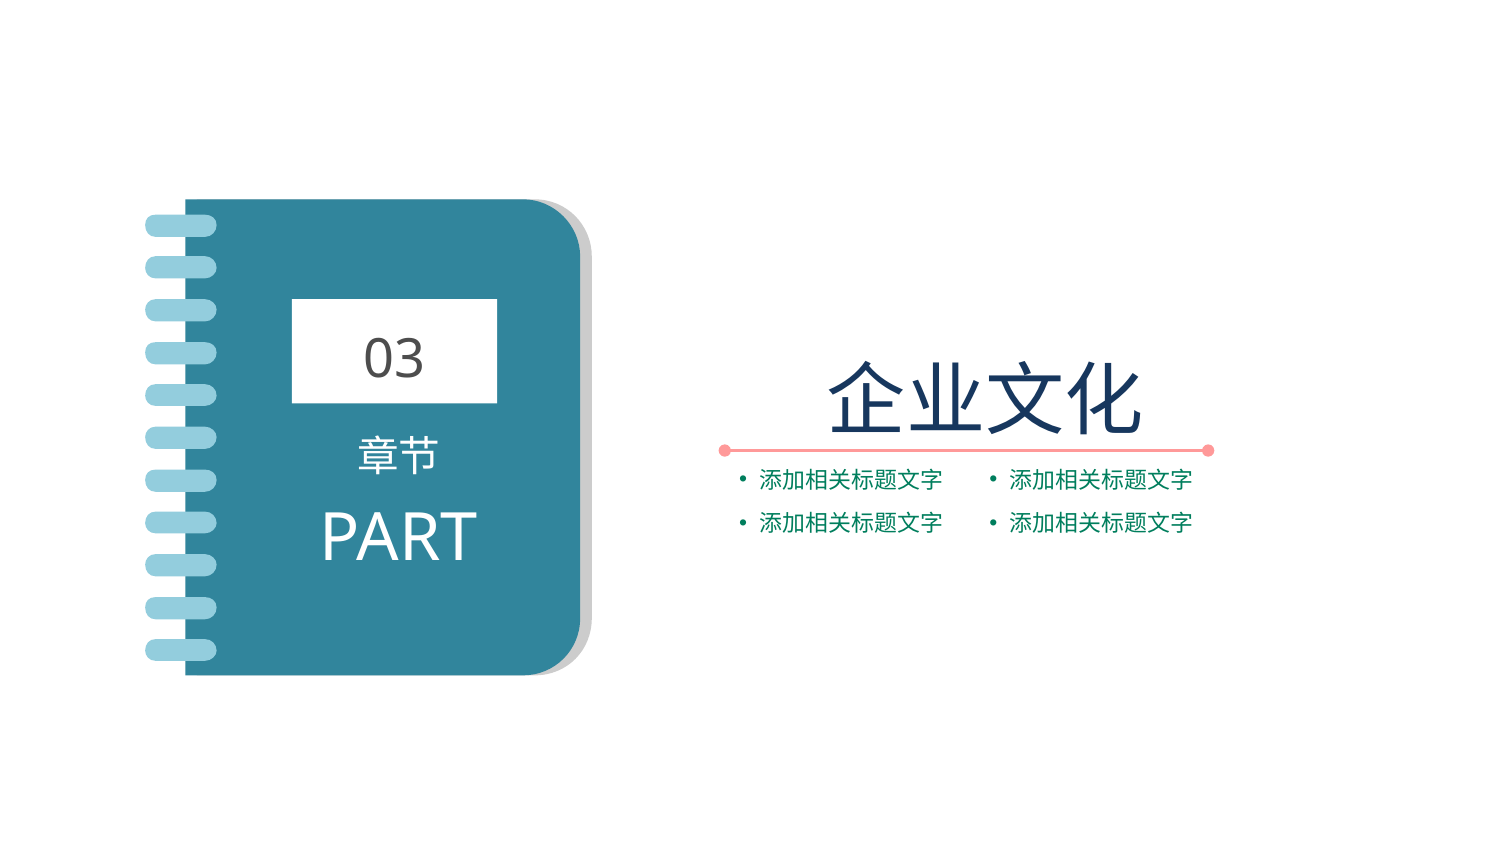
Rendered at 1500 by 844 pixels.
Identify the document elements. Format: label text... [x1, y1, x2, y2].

text_box 添加相关标题文字 [728, 459, 955, 498]
text_box 添加相关标题文字 [978, 503, 1205, 542]
text_box 添加相关标题文字 [728, 503, 955, 542]
text_box 添加相关标题文字 [978, 459, 1205, 498]
text_box 企业文化 [724, 349, 1247, 445]
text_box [144, 199, 592, 676]
